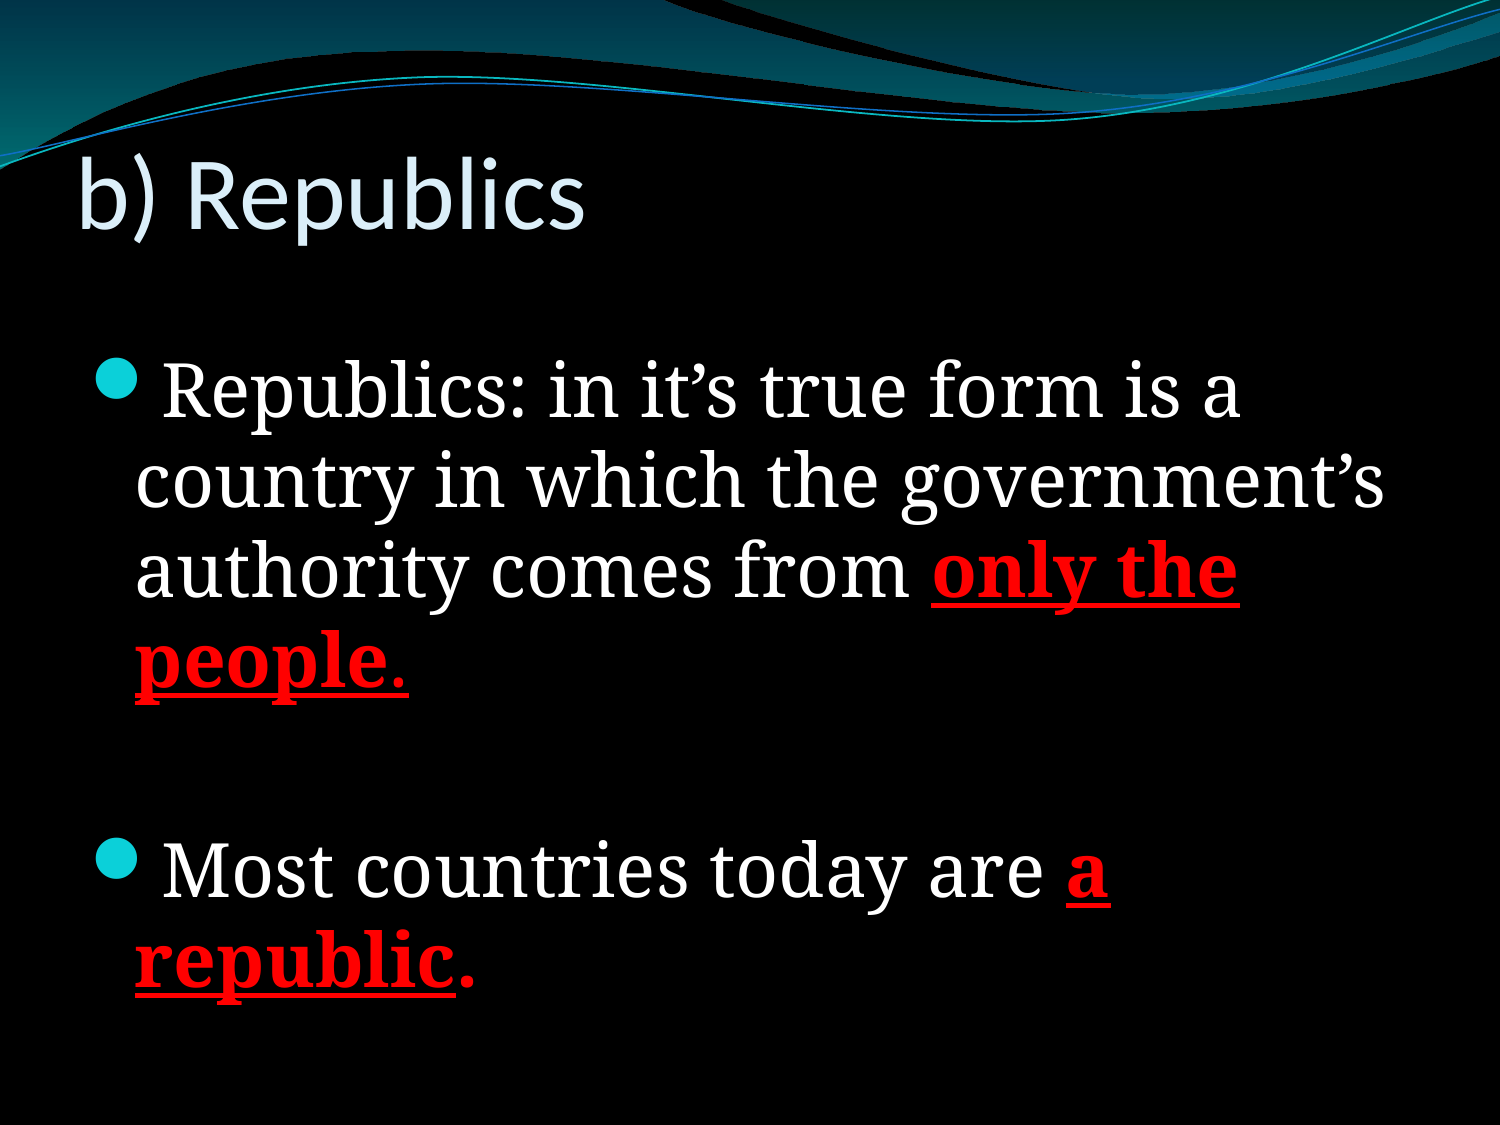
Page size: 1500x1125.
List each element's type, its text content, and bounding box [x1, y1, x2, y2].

title b) Republics [75, 99, 1425, 149]
list Republics: in it’s true form is a country in which the government’s authority comes from only the people. Most countries today are a republic. [75, 149, 1425, 1000]
